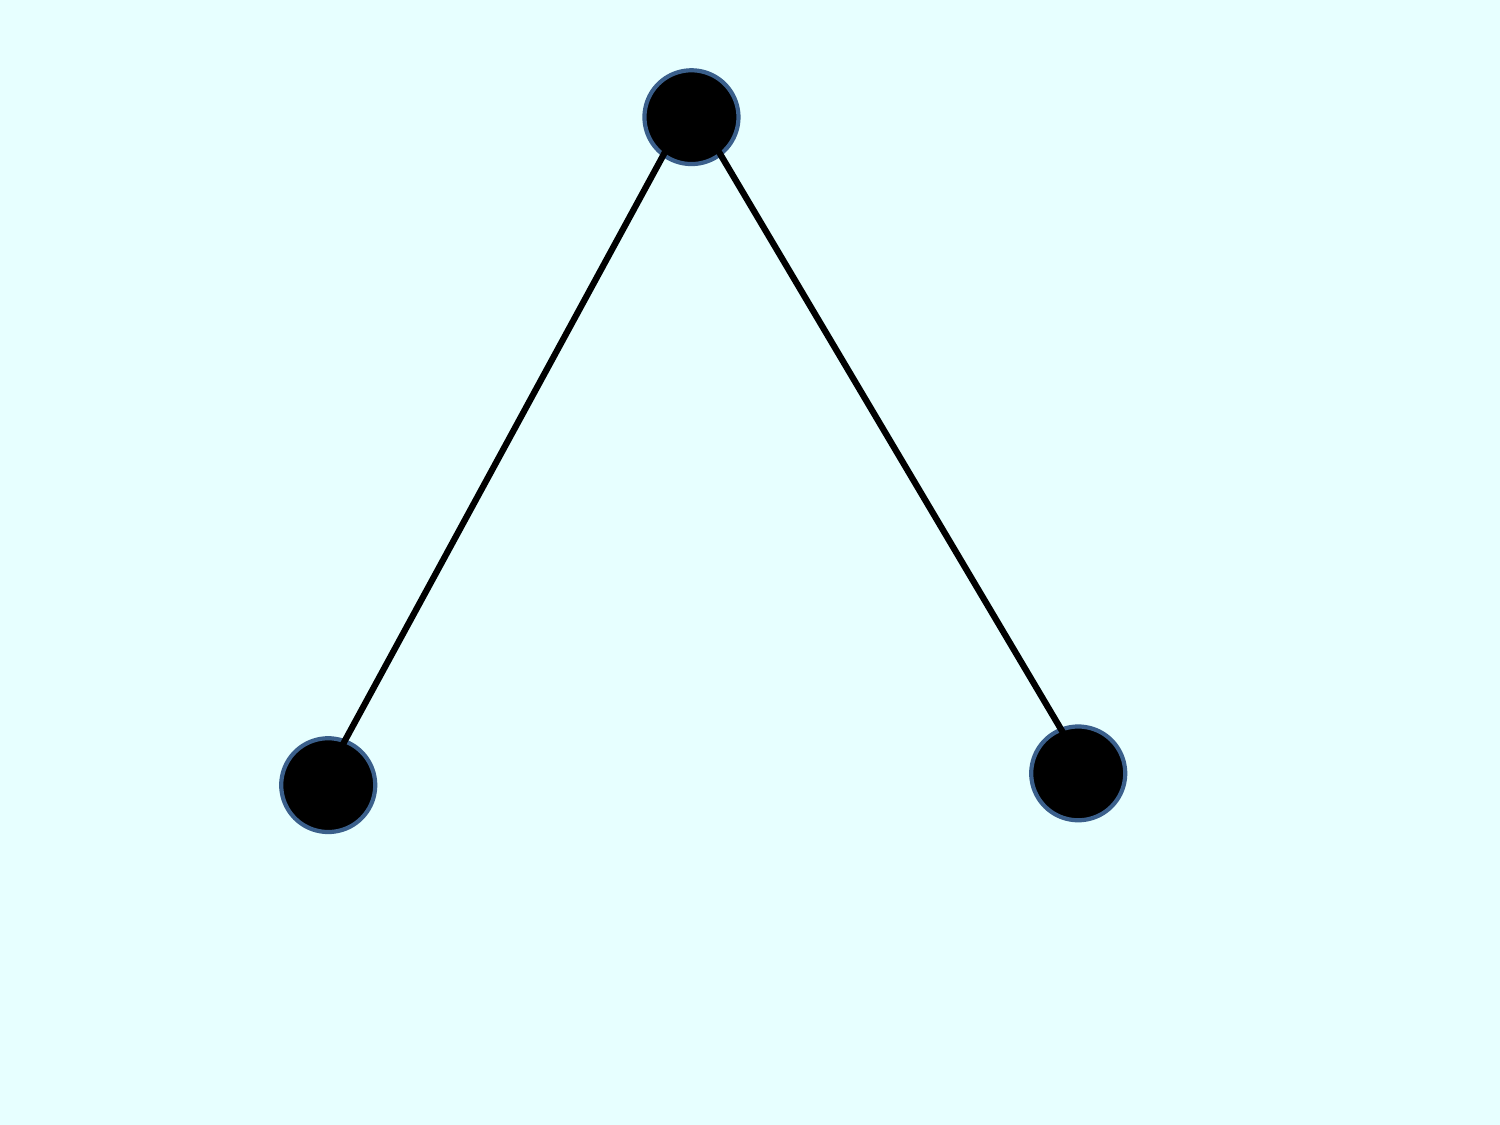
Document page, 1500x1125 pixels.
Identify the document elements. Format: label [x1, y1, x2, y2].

text_box [1029, 724, 1128, 823]
text_box [642, 68, 741, 154]
text_box [665, 113, 718, 167]
text_box [562, 234, 1196, 610]
text_box [279, 736, 378, 835]
text_box [187, 234, 856, 598]
